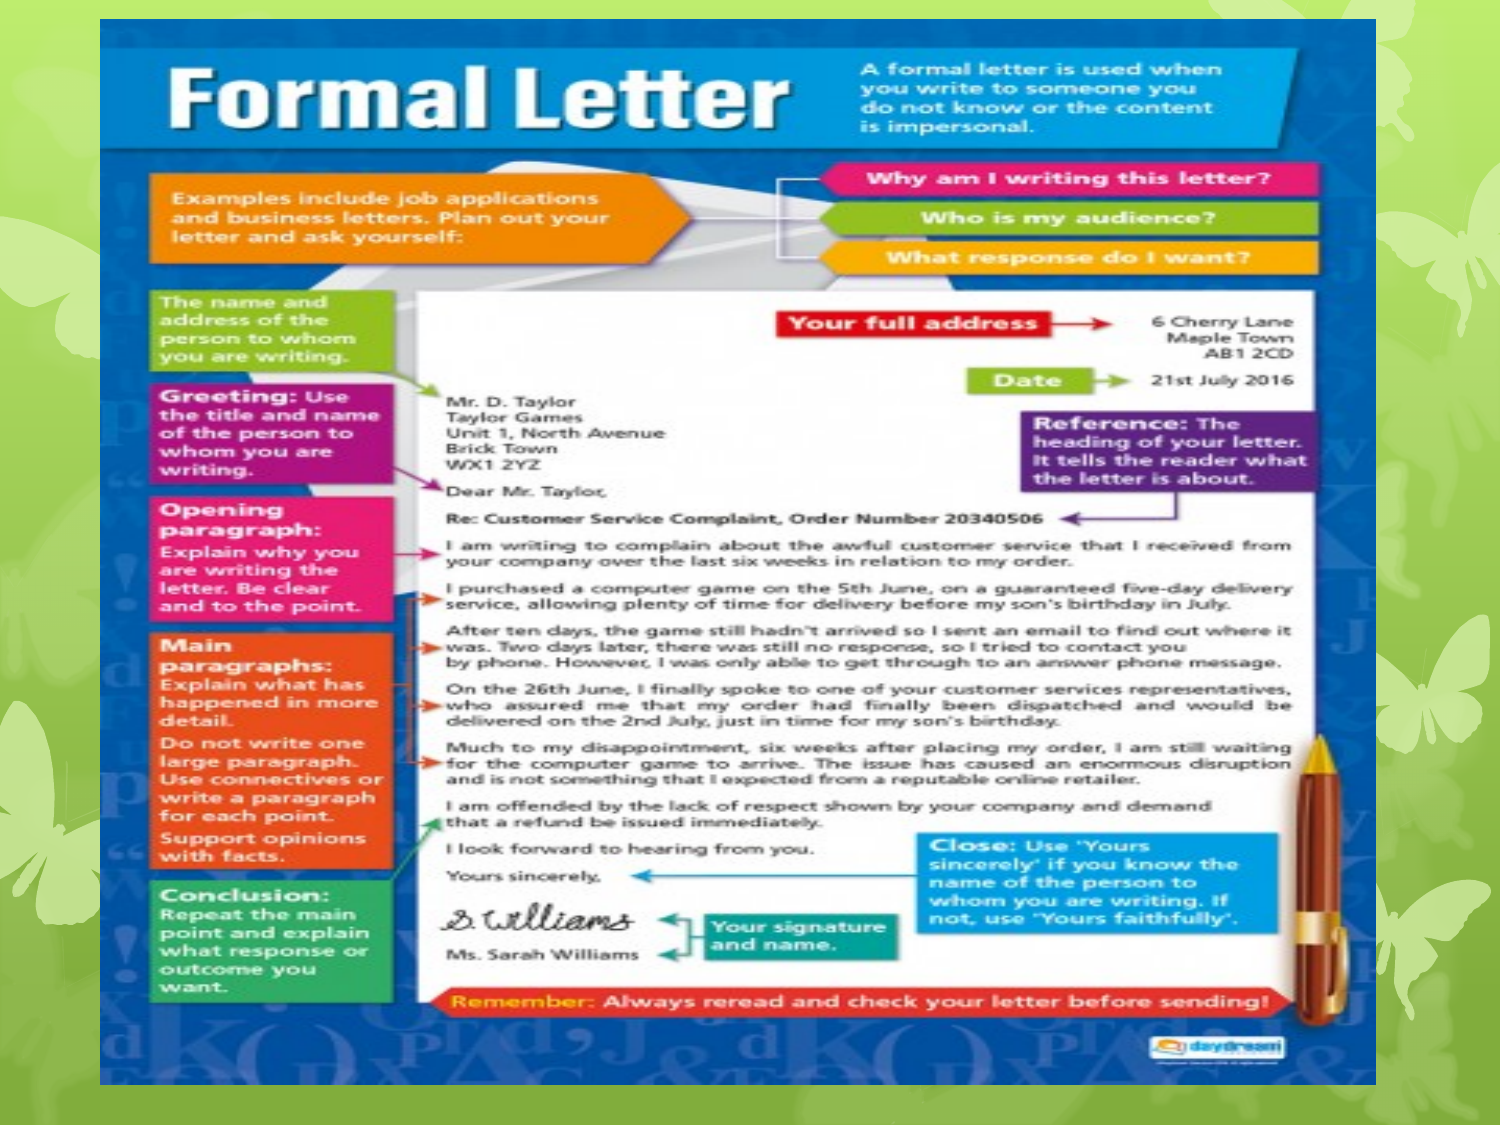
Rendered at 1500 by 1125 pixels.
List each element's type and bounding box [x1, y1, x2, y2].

list [99, 18, 1377, 1086]
